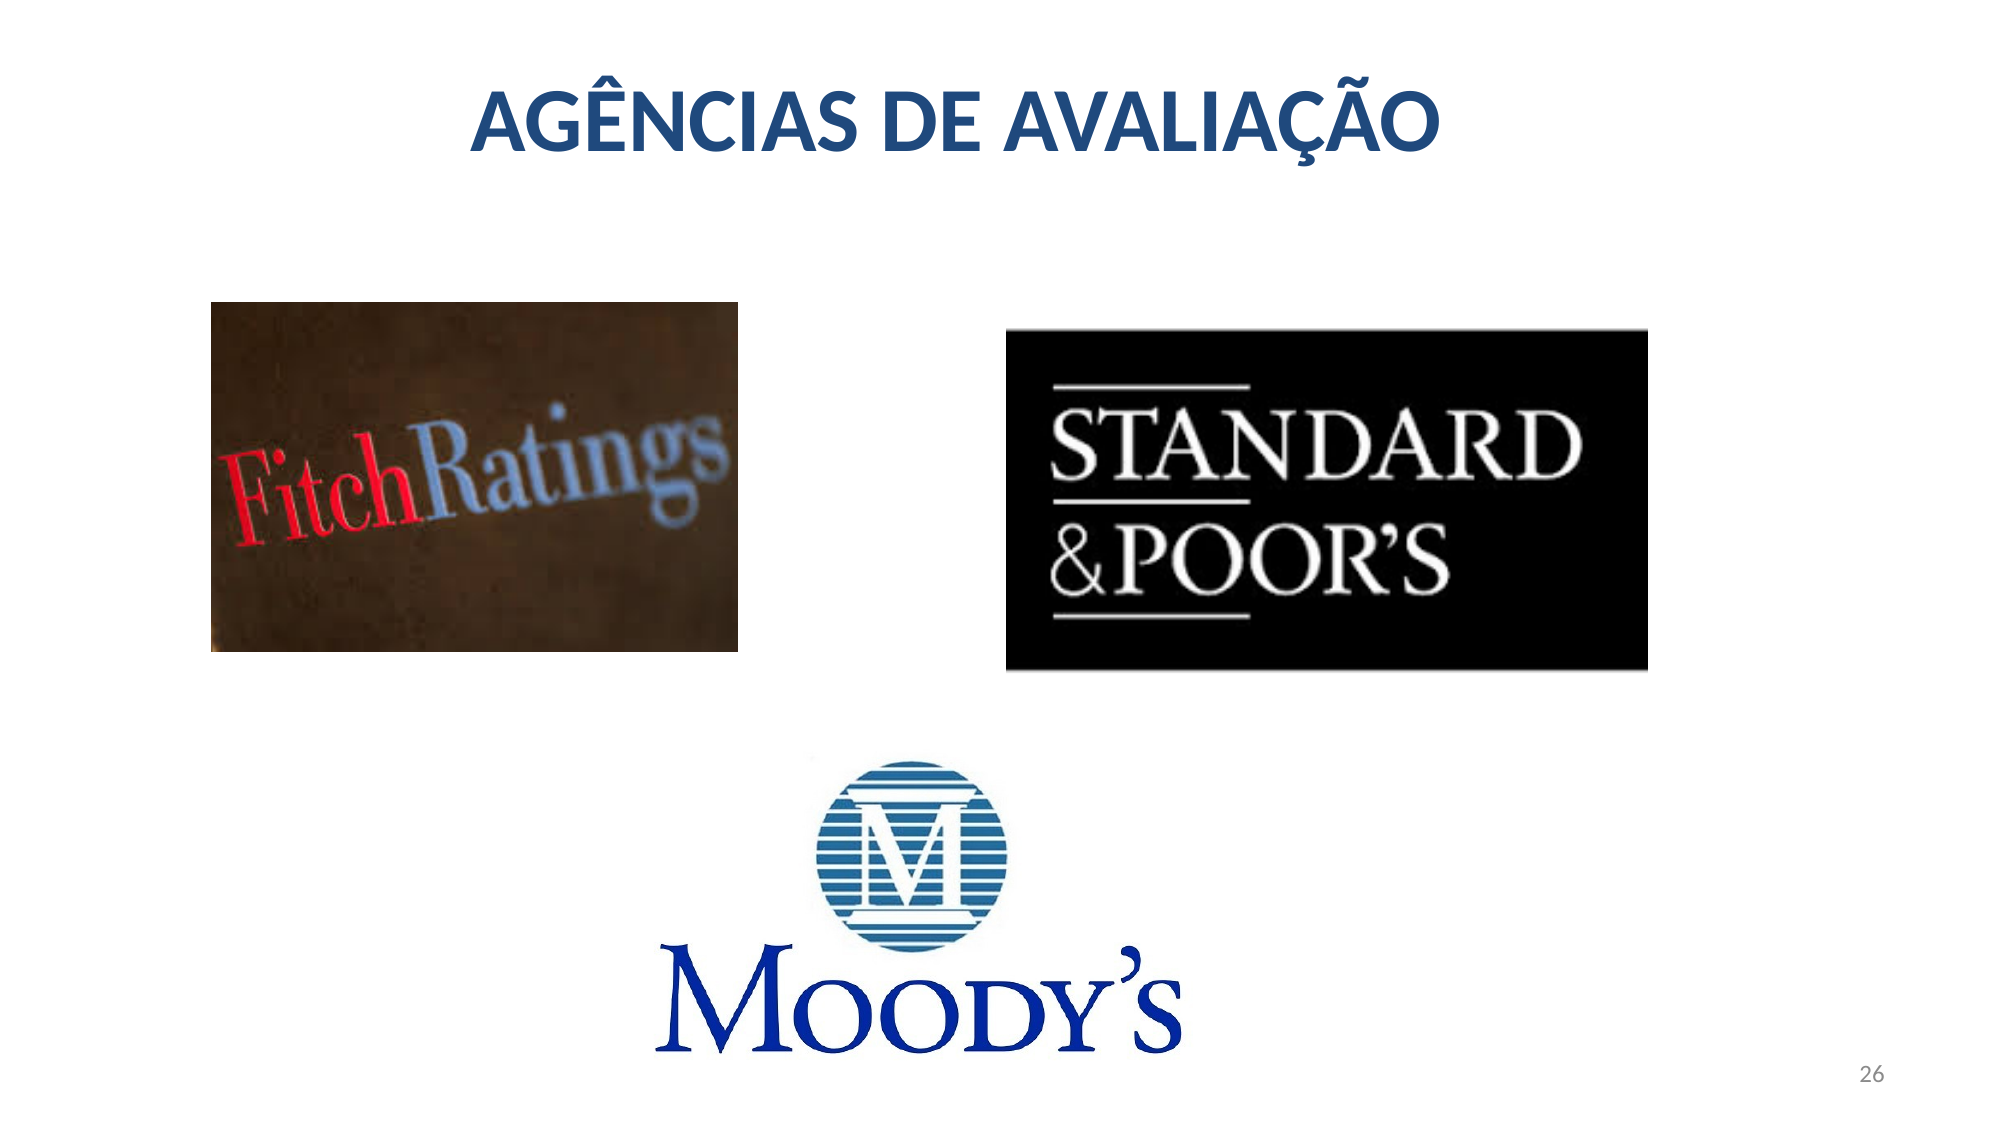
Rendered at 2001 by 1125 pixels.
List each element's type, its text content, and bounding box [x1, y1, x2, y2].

slide_number 26 [1433, 1042, 1900, 1103]
text_box AGÊNCIAS DE AVALIAÇÃO [370, 52, 1588, 178]
picture [614, 744, 1222, 1073]
picture [1006, 290, 1649, 714]
picture [211, 301, 738, 652]
